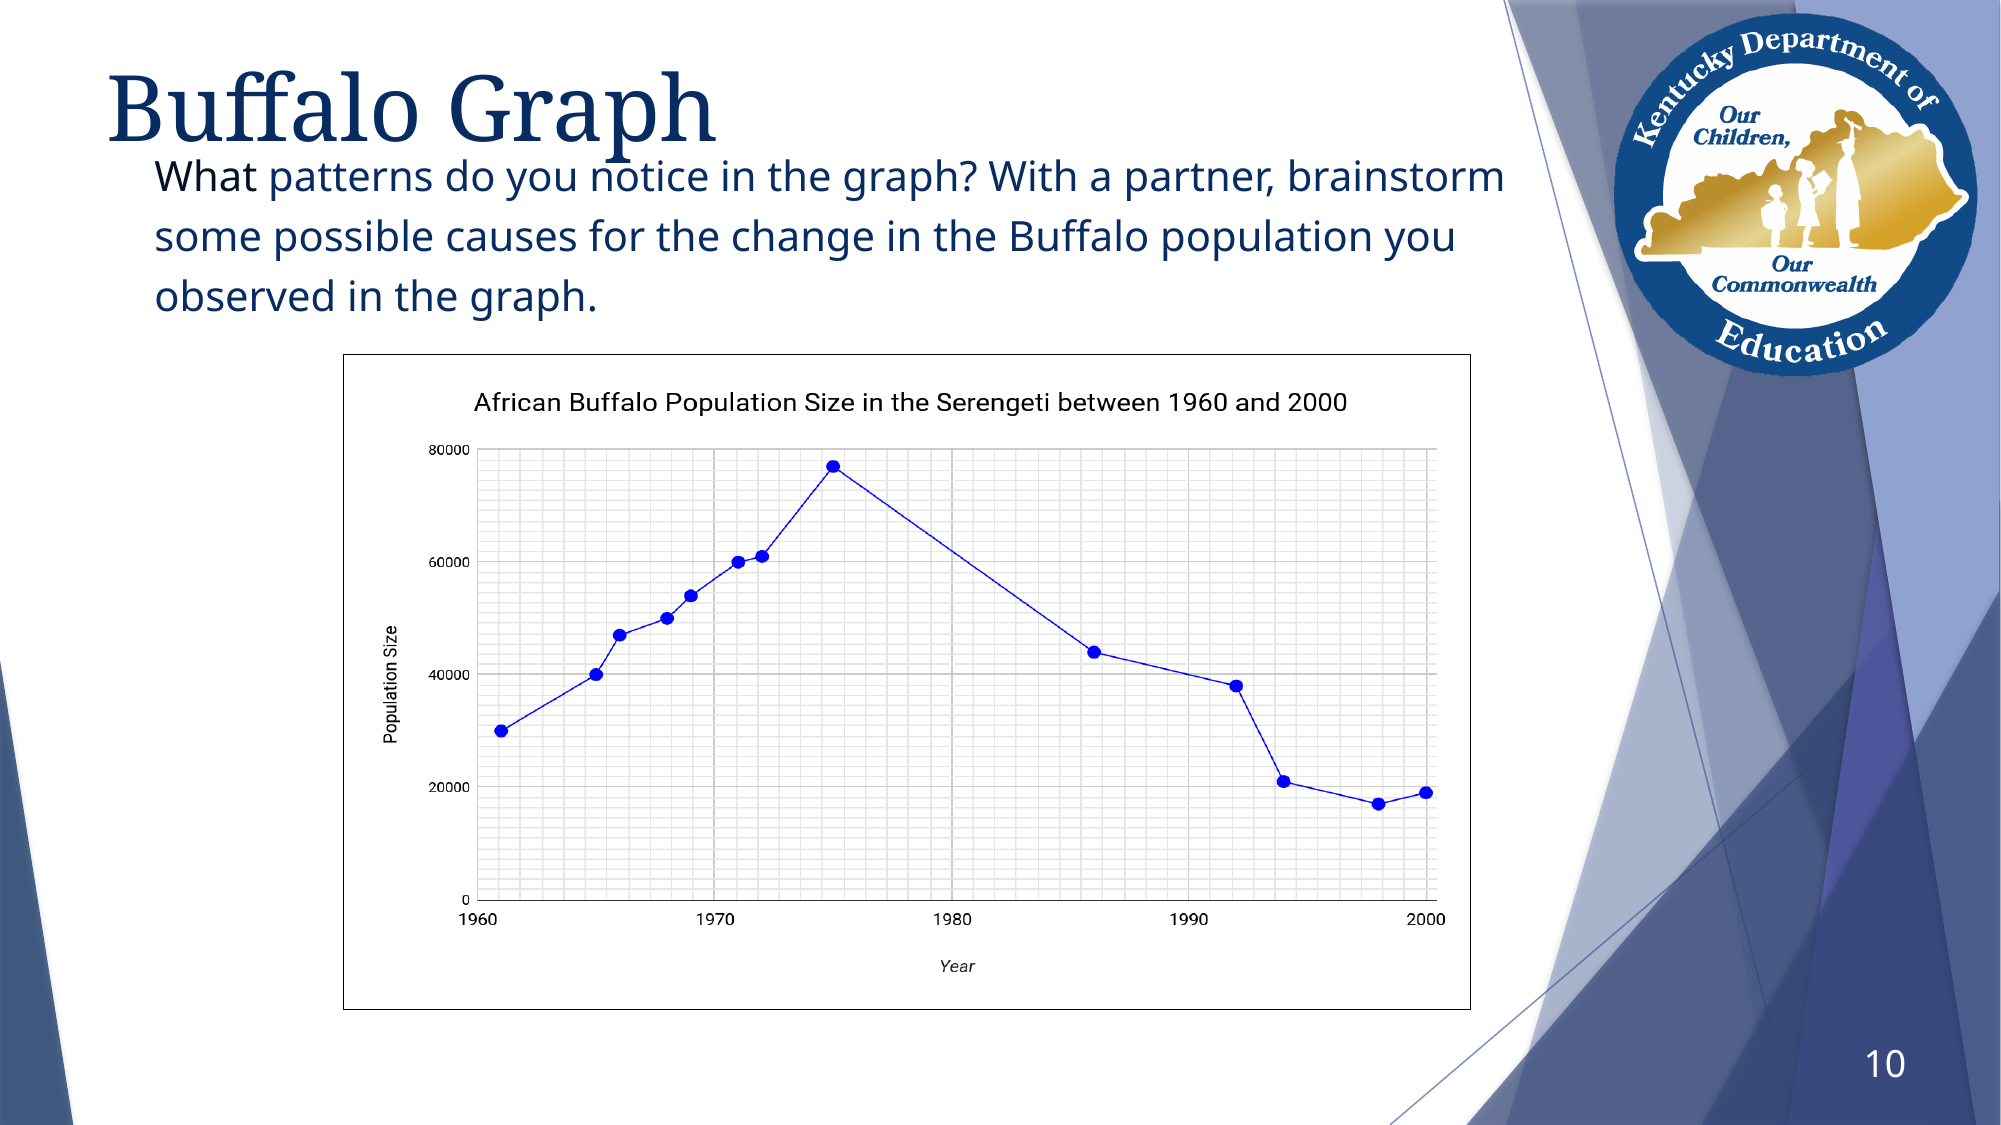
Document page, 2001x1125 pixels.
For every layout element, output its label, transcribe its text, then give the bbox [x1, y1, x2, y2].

text_box What patterns do you notice in the graph? With a partner, brainstorm some possible causes for the change in the Buffalo population you observed in the graph. [139, 124, 1592, 312]
picture [342, 354, 1472, 1010]
picture [1598, 0, 1989, 390]
slide_number 10 [1809, 1035, 1922, 1096]
title Buffalo Graph [91, 42, 1502, 259]
